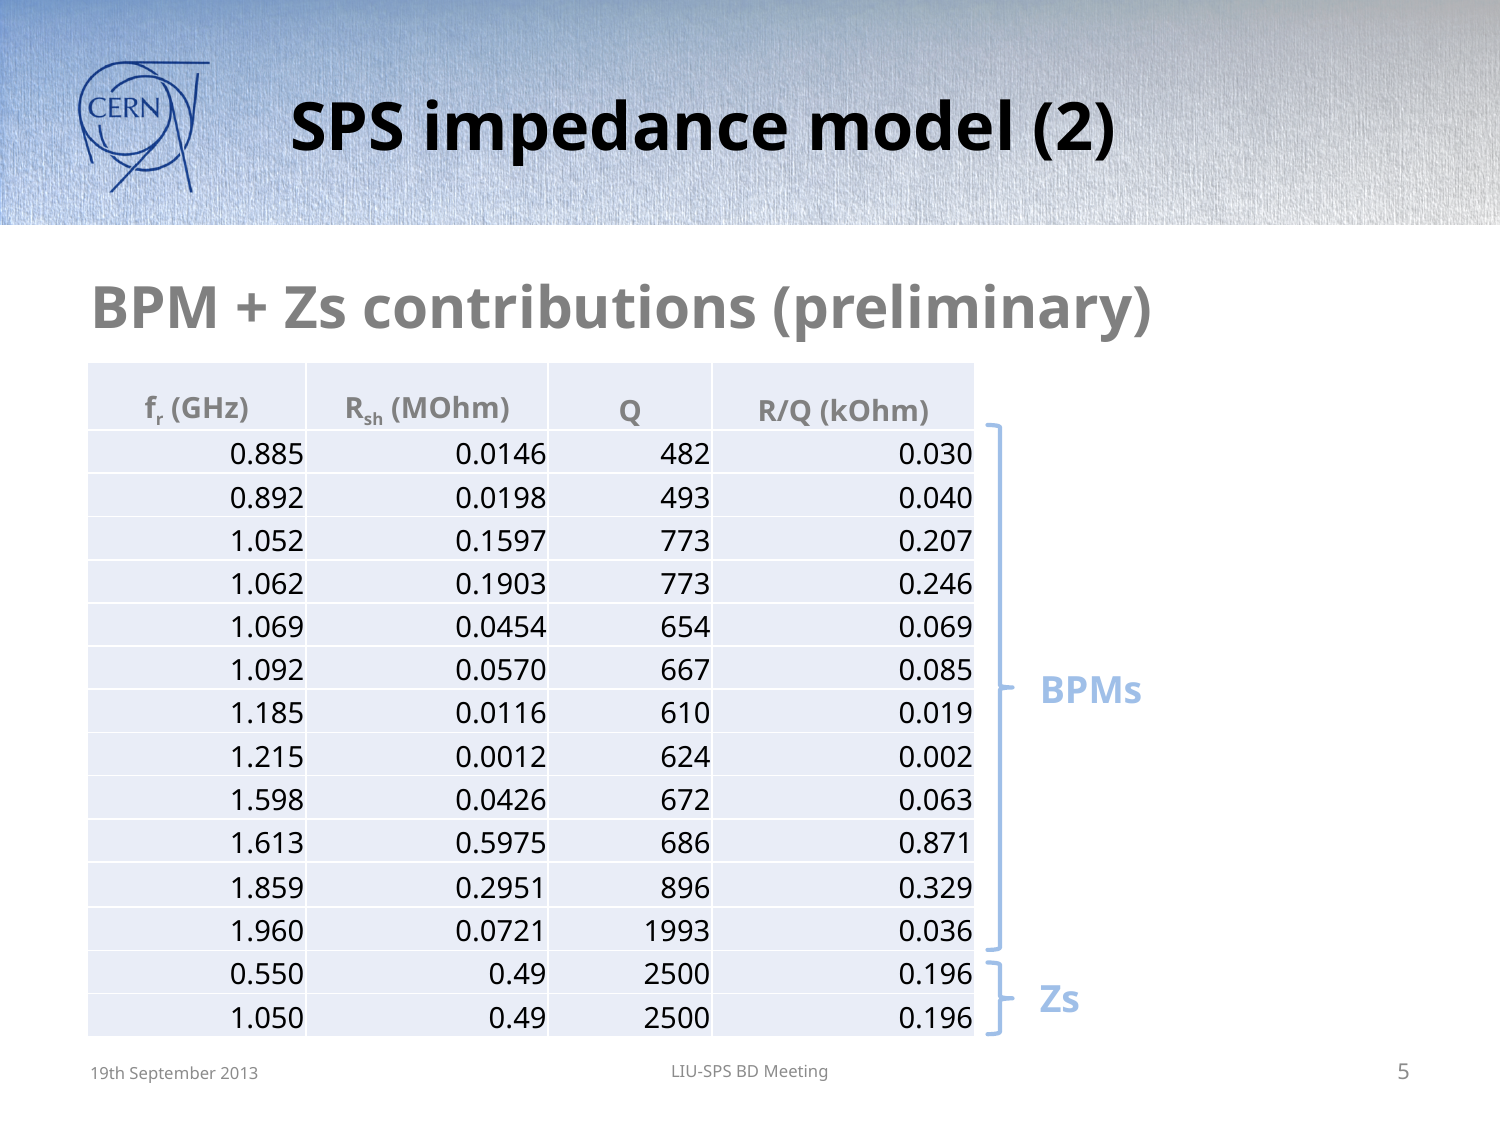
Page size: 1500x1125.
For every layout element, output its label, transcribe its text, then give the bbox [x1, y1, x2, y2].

table_cell 667 [549, 647, 711, 688]
table_cell 0.0198 [307, 474, 547, 516]
table_cell 0.196 [713, 994, 974, 1036]
table_cell 0.0146 [307, 431, 547, 472]
table_cell 0.207 [713, 517, 974, 559]
table_cell 0.0721 [307, 908, 547, 950]
table_cell 0.019 [713, 690, 974, 732]
picture [0, 0, 1500, 225]
list BPM + Zs contributions (preliminary) [75, 262, 1425, 1005]
table_cell 896 [549, 863, 711, 906]
table_cell 1.052 [88, 517, 305, 559]
table_cell 0.871 [713, 820, 974, 861]
table_cell 0.0454 [307, 604, 547, 645]
table_cell 482 [549, 431, 711, 472]
table_cell 0.063 [713, 776, 974, 818]
table_cell 1.859 [88, 863, 305, 906]
table_header Q [549, 363, 711, 429]
table_cell 0.040 [713, 474, 974, 516]
table_cell 0.0570 [307, 647, 547, 688]
slide_number 5 [1074, 1042, 1425, 1103]
table_cell 1.960 [88, 908, 305, 950]
table_cell 0.2951 [307, 863, 547, 906]
table_cell 1.050 [88, 994, 305, 1036]
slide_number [75, 1042, 425, 1103]
table_header fr (GHz) [88, 363, 305, 429]
table_cell 0.1903 [307, 561, 547, 602]
table_cell 624 [549, 733, 711, 775]
table_cell 0.885 [88, 431, 305, 472]
table_cell 493 [549, 474, 711, 516]
table_cell 2500 [549, 994, 711, 1036]
table_header R/Q (kOhm) [713, 363, 974, 429]
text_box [987, 424, 1163, 951]
table_cell 0.036 [713, 908, 974, 950]
table_cell 0.196 [713, 951, 974, 993]
table_cell 1.185 [88, 690, 305, 732]
table_cell 0.0426 [307, 776, 547, 818]
table_cell 1993 [549, 908, 711, 950]
table_cell 0.49 [307, 994, 547, 1036]
table_cell 1.062 [88, 561, 305, 602]
table_cell 1.598 [88, 776, 305, 818]
table_cell 0.49 [307, 951, 547, 993]
table_cell 0.002 [713, 733, 974, 775]
table_cell 1.069 [88, 604, 305, 645]
table_cell 0.085 [713, 647, 974, 688]
table_cell 773 [549, 517, 711, 559]
table_cell 1.092 [88, 647, 305, 688]
table_cell 610 [549, 690, 711, 732]
table_cell 0.030 [713, 431, 974, 472]
table_cell 654 [549, 604, 711, 645]
table_cell 0.329 [713, 863, 974, 906]
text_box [987, 962, 1163, 1035]
table_cell 0.550 [88, 951, 305, 993]
table_cell 0.5975 [307, 820, 547, 861]
table_cell 1.613 [88, 820, 305, 861]
table_cell 0.892 [88, 474, 305, 516]
table_cell 0.069 [713, 604, 974, 645]
table_cell 672 [549, 776, 711, 818]
table_cell 1.215 [88, 733, 305, 775]
table_cell 0.1597 [307, 517, 547, 559]
title SPS impedance model (2) [275, 45, 1425, 188]
table_cell 0.246 [713, 561, 974, 602]
table_cell 0.0116 [307, 690, 547, 732]
table_header Rsh (MOhm) [307, 363, 547, 429]
footer LIU-SPS BD Meeting [512, 1042, 988, 1103]
table_cell 686 [549, 820, 711, 861]
table_cell 0.0012 [307, 733, 547, 775]
table_cell 2500 [549, 951, 711, 993]
table_cell 773 [549, 561, 711, 602]
